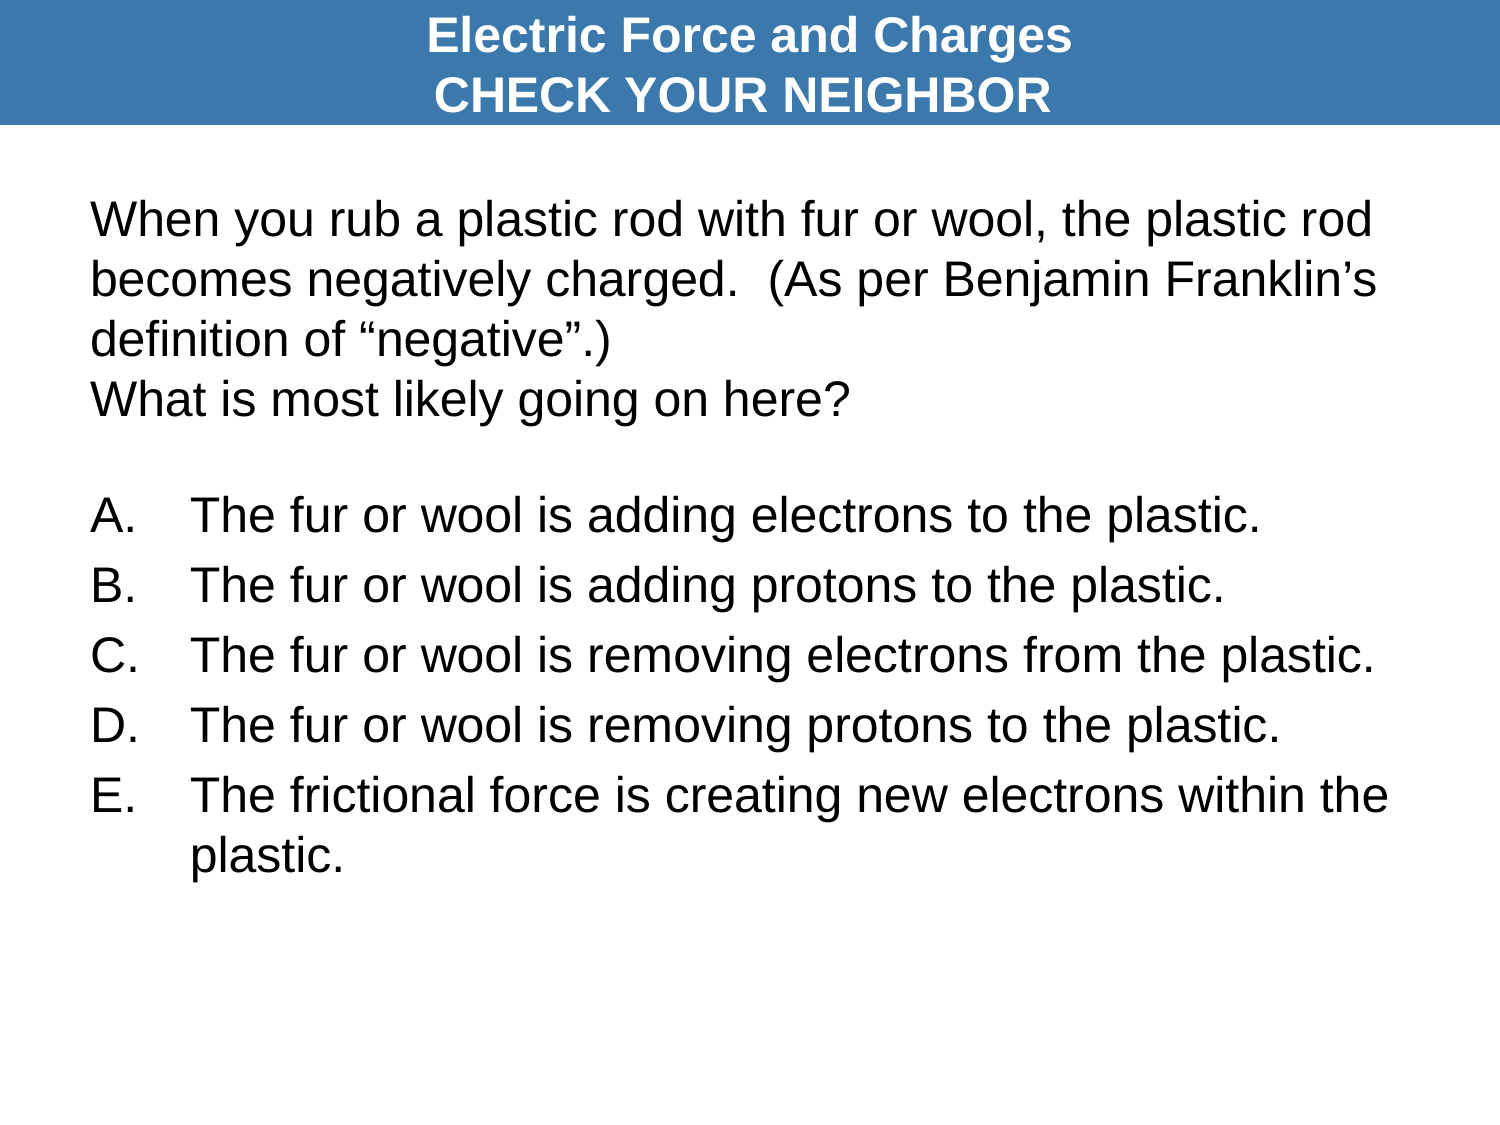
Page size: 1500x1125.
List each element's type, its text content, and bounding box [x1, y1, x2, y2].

text_box Electric Force and Charges CHECK YOUR NEIGHBOR [0, 0, 1500, 125]
list The fur or wool is adding electrons to the plastic. The fur or wool is adding protons to the plastic. The fur or wool is removing electrons from the plastic. The fur or wool is removing protons to the plastic. The frictional force is creating new electrons within the plastic. [74, 474, 1426, 1039]
title When you rub a plastic rod with fur or wool, the plastic rod becomes negatively charged. (As per Benjamin Franklin’s definition of “negative”.) What is most likely going on here? [74, 162, 1426, 451]
